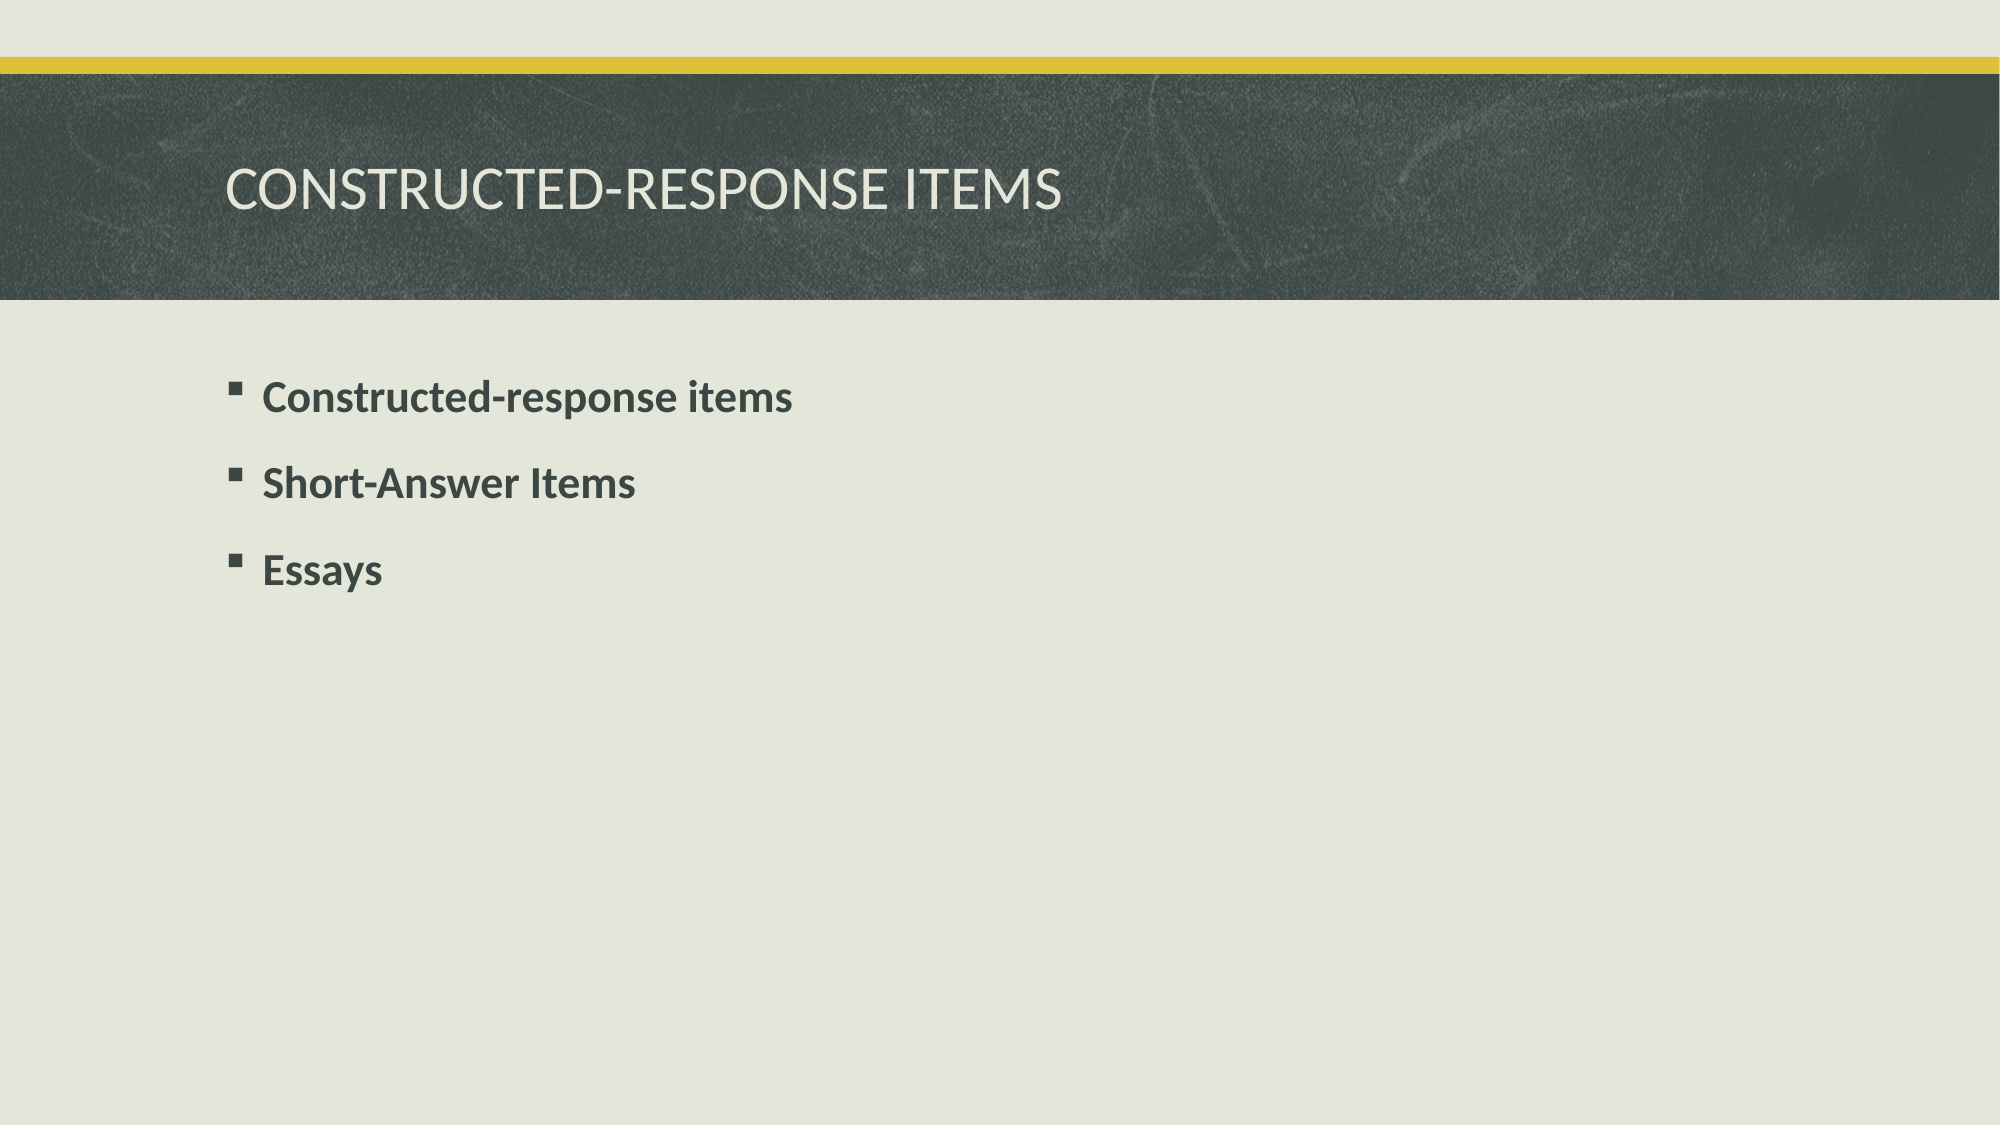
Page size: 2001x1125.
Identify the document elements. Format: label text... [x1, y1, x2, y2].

list Constructed-response items Short-Answer Items Essays [210, 359, 1790, 1014]
title CONSTRUCTED-RESPONSE ITEMS [210, 76, 1790, 300]
picture [0, 74, 2000, 300]
